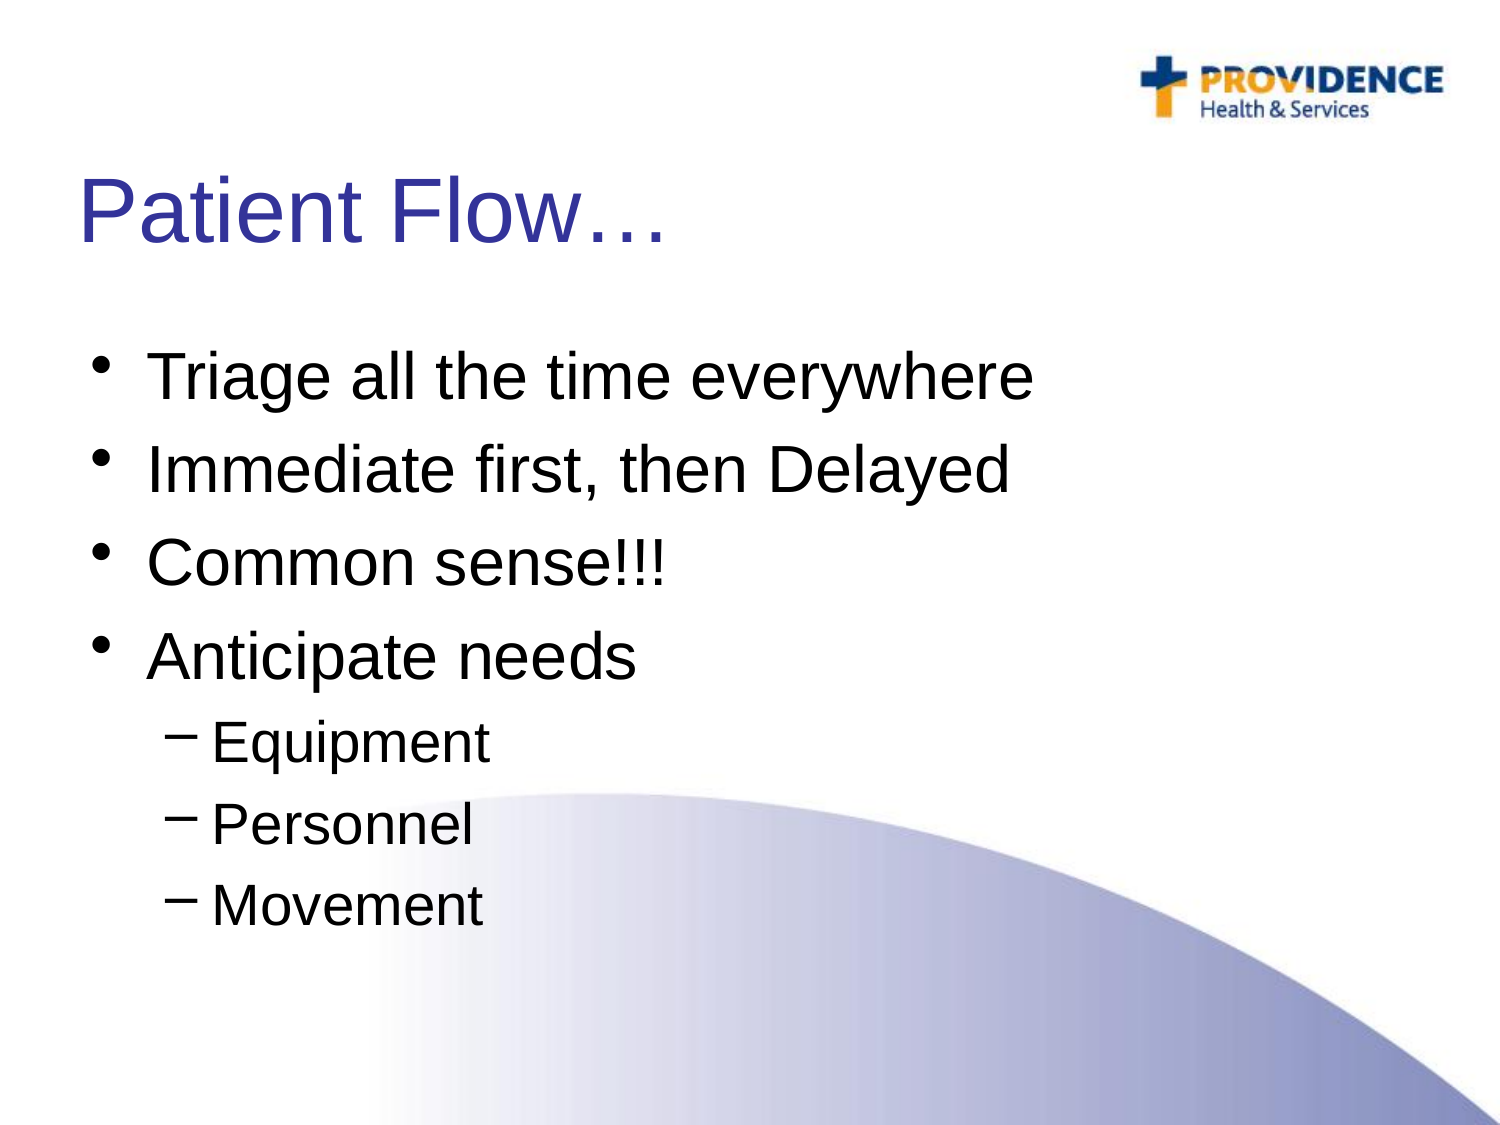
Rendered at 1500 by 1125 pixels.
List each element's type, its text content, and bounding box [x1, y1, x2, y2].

picture [0, 0, 1500, 1125]
list Triage all the time everywhere Immediate first, then Delayed Common sense!!! Anticipate needs Equipment Personnel Movement [74, 324, 1351, 1001]
title Patient Flow… [62, 112, 1338, 301]
